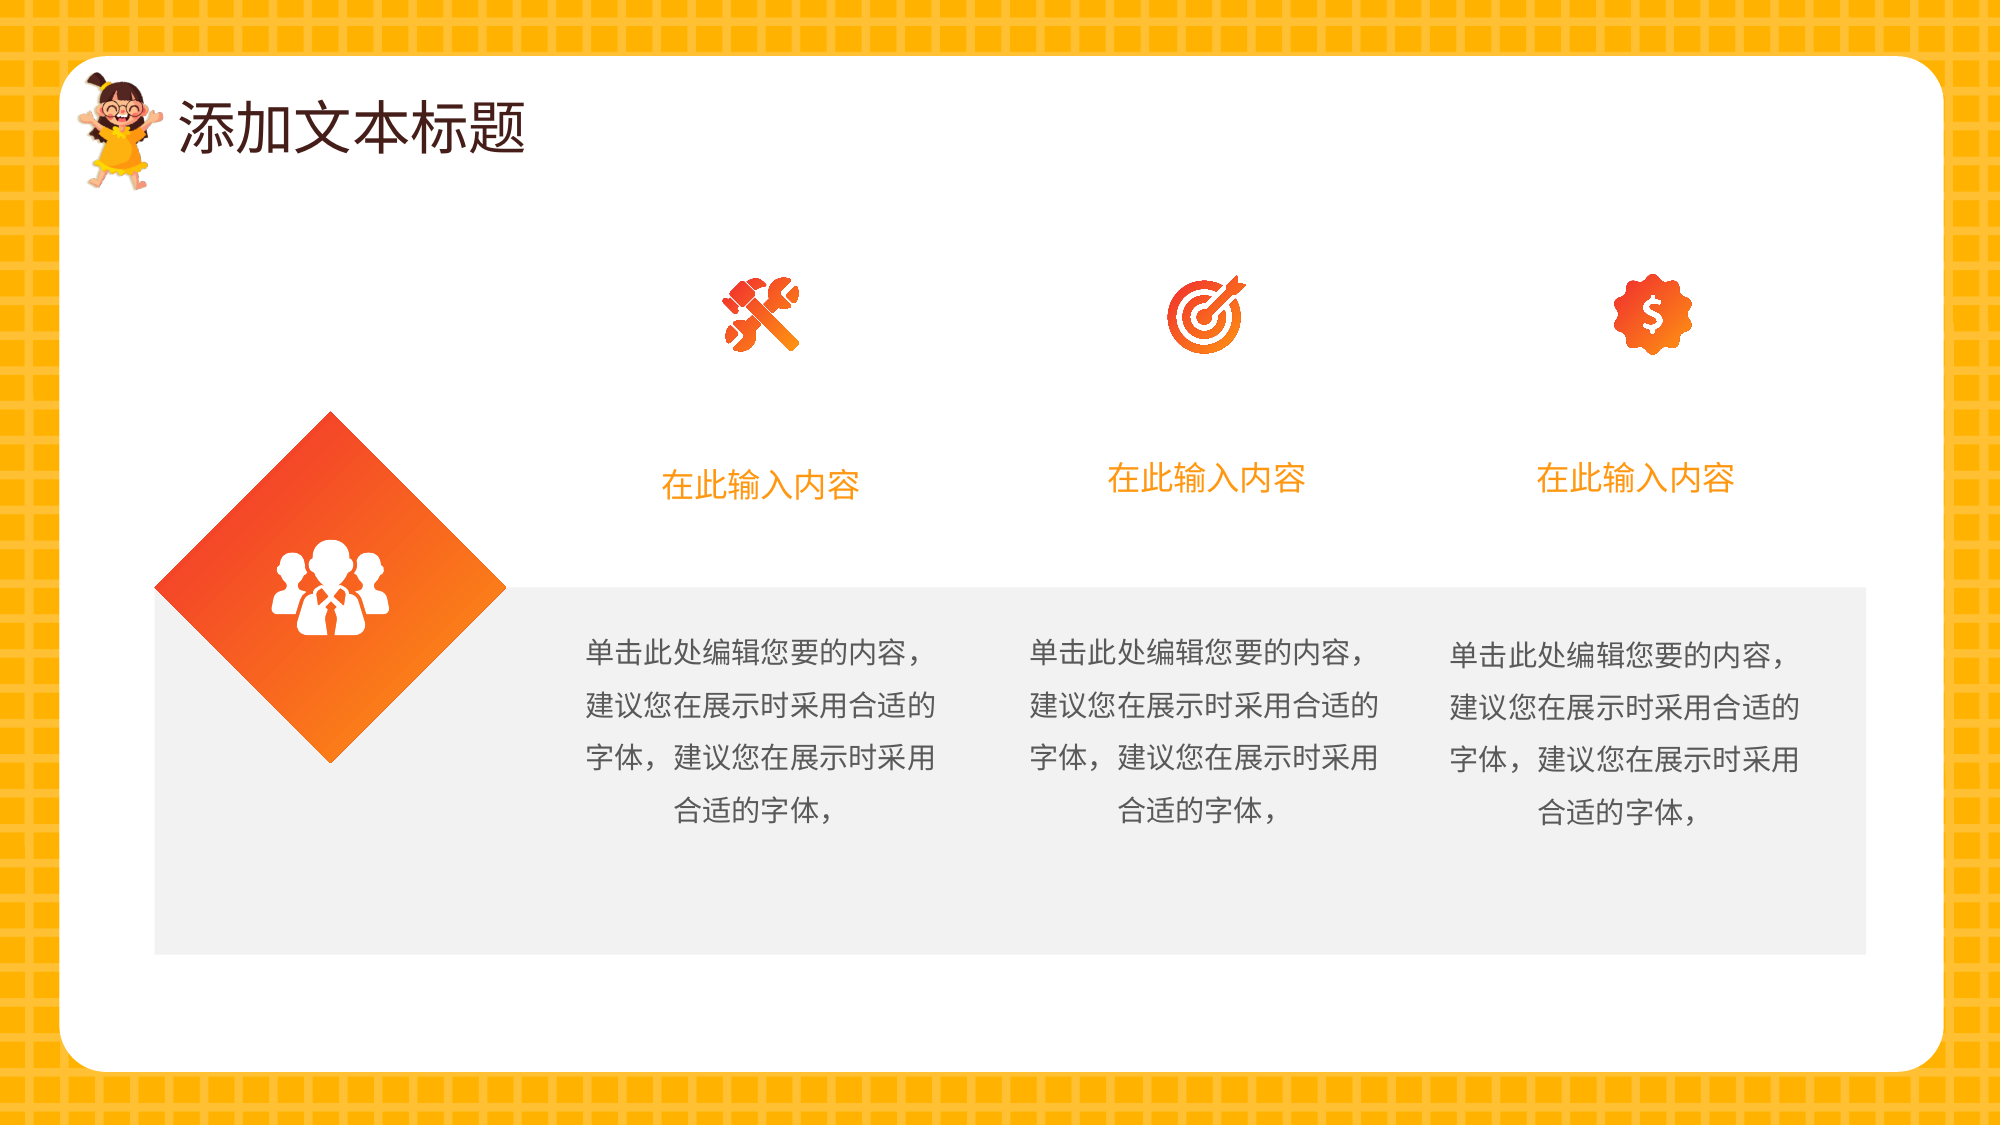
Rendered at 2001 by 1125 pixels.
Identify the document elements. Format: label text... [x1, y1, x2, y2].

text_box [1612, 272, 1694, 357]
text_box [153, 585, 1868, 957]
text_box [154, 411, 507, 764]
text_box 单击此处编辑您要的内容，建议您在展示时采用合适的字体，建议您在展示时采用合适的字体， [1015, 617, 1394, 827]
text_box 在此输入内容 [601, 445, 921, 524]
text_box 在此输入内容 [1476, 438, 1796, 517]
text_box 单击此处编辑您要的内容，建议您在展示时采用合适的字体，建议您在展示时采用合适的字体， [1436, 619, 1815, 830]
text_box [720, 275, 801, 354]
text_box [1196, 275, 1246, 325]
text_box 单击此处编辑您要的内容，建议您在展示时采用合适的字体，建议您在展示时采用合适的字体， [571, 617, 950, 827]
picture [0, 0, 2000, 1125]
text_box [1167, 280, 1241, 354]
text_box 在此输入内容 [1047, 438, 1367, 517]
